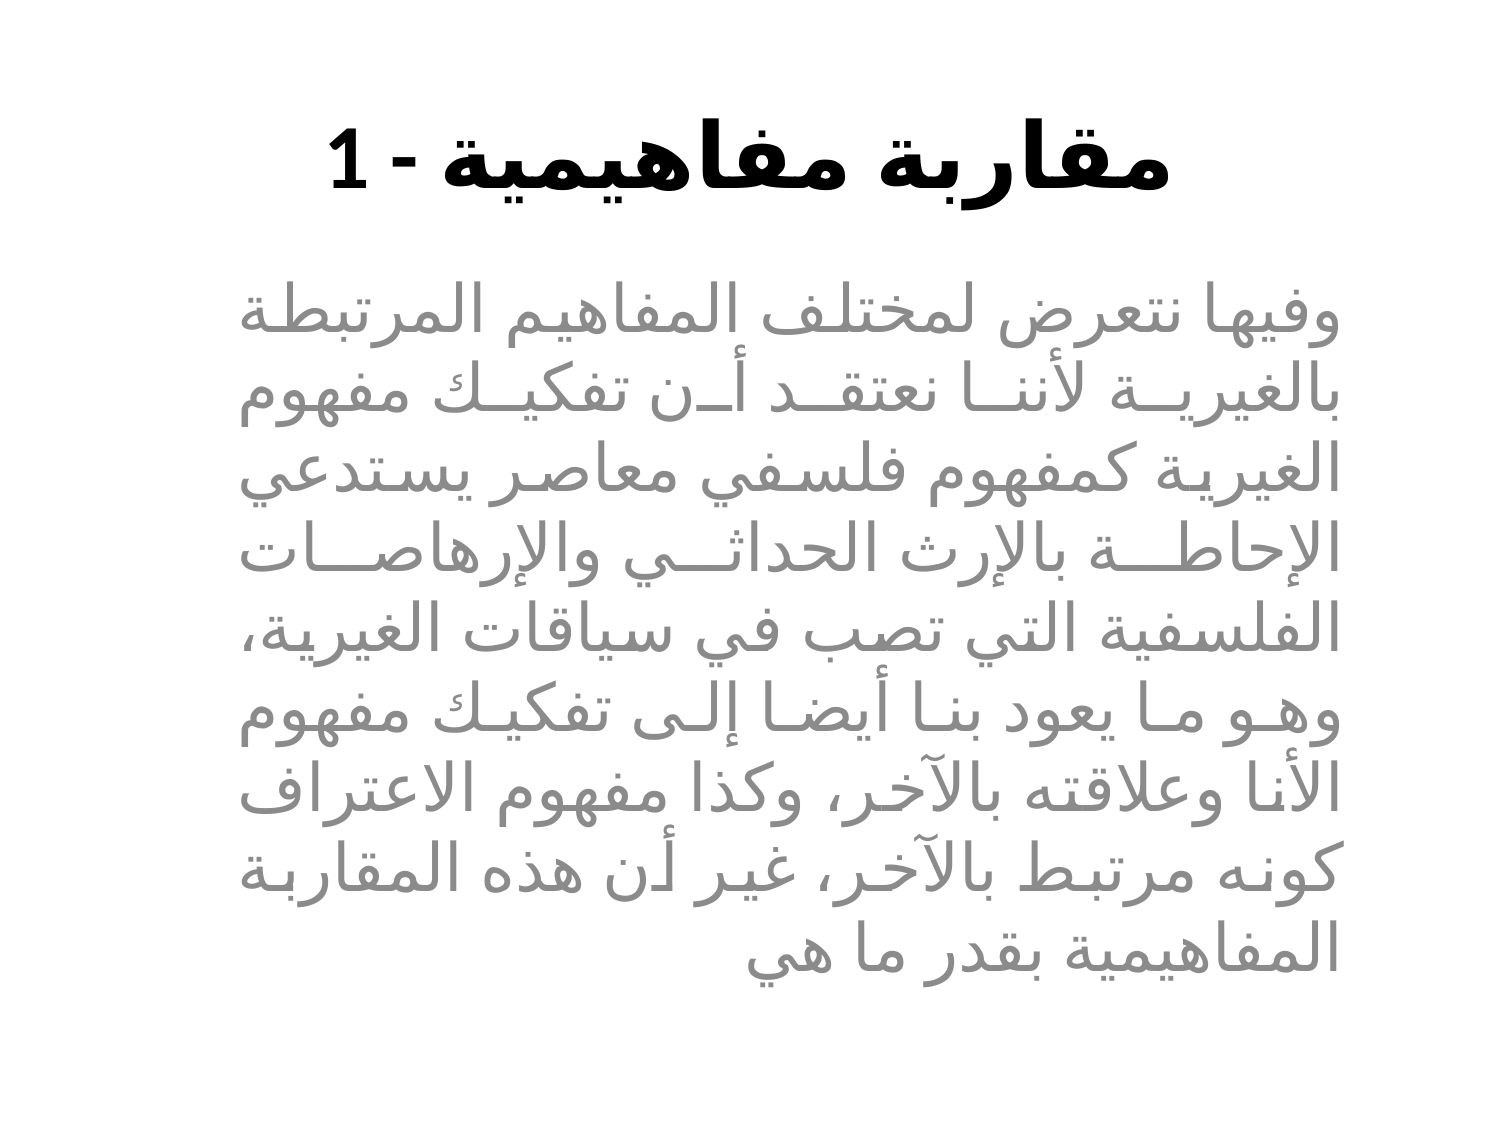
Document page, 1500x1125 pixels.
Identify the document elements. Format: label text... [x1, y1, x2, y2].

title 1 - مقاربة مفاهيمية [112, 46, 1388, 258]
subtitle وفيها نتعرض لمختلف المفاهيم المرتبطة بالغيرية لأننا نعتقد أن تفكيك مفهوم الغيرية كمفهوم فلسفي معاصر يستدعي الإحاطة بالإرث الحداثي والإرهاصات الفلسفية التي تصب في سياقات الغيرية، وهو ما يعود بنا أيضا إلى تفكيك مفهوم الأنا وعلاقته بالآخر، وكذا مفهوم الاعتراف كونه مرتبط بالآخر، غير أن هذه المقاربة المفاهيمية بقدر ما هي [222, 257, 1360, 844]
